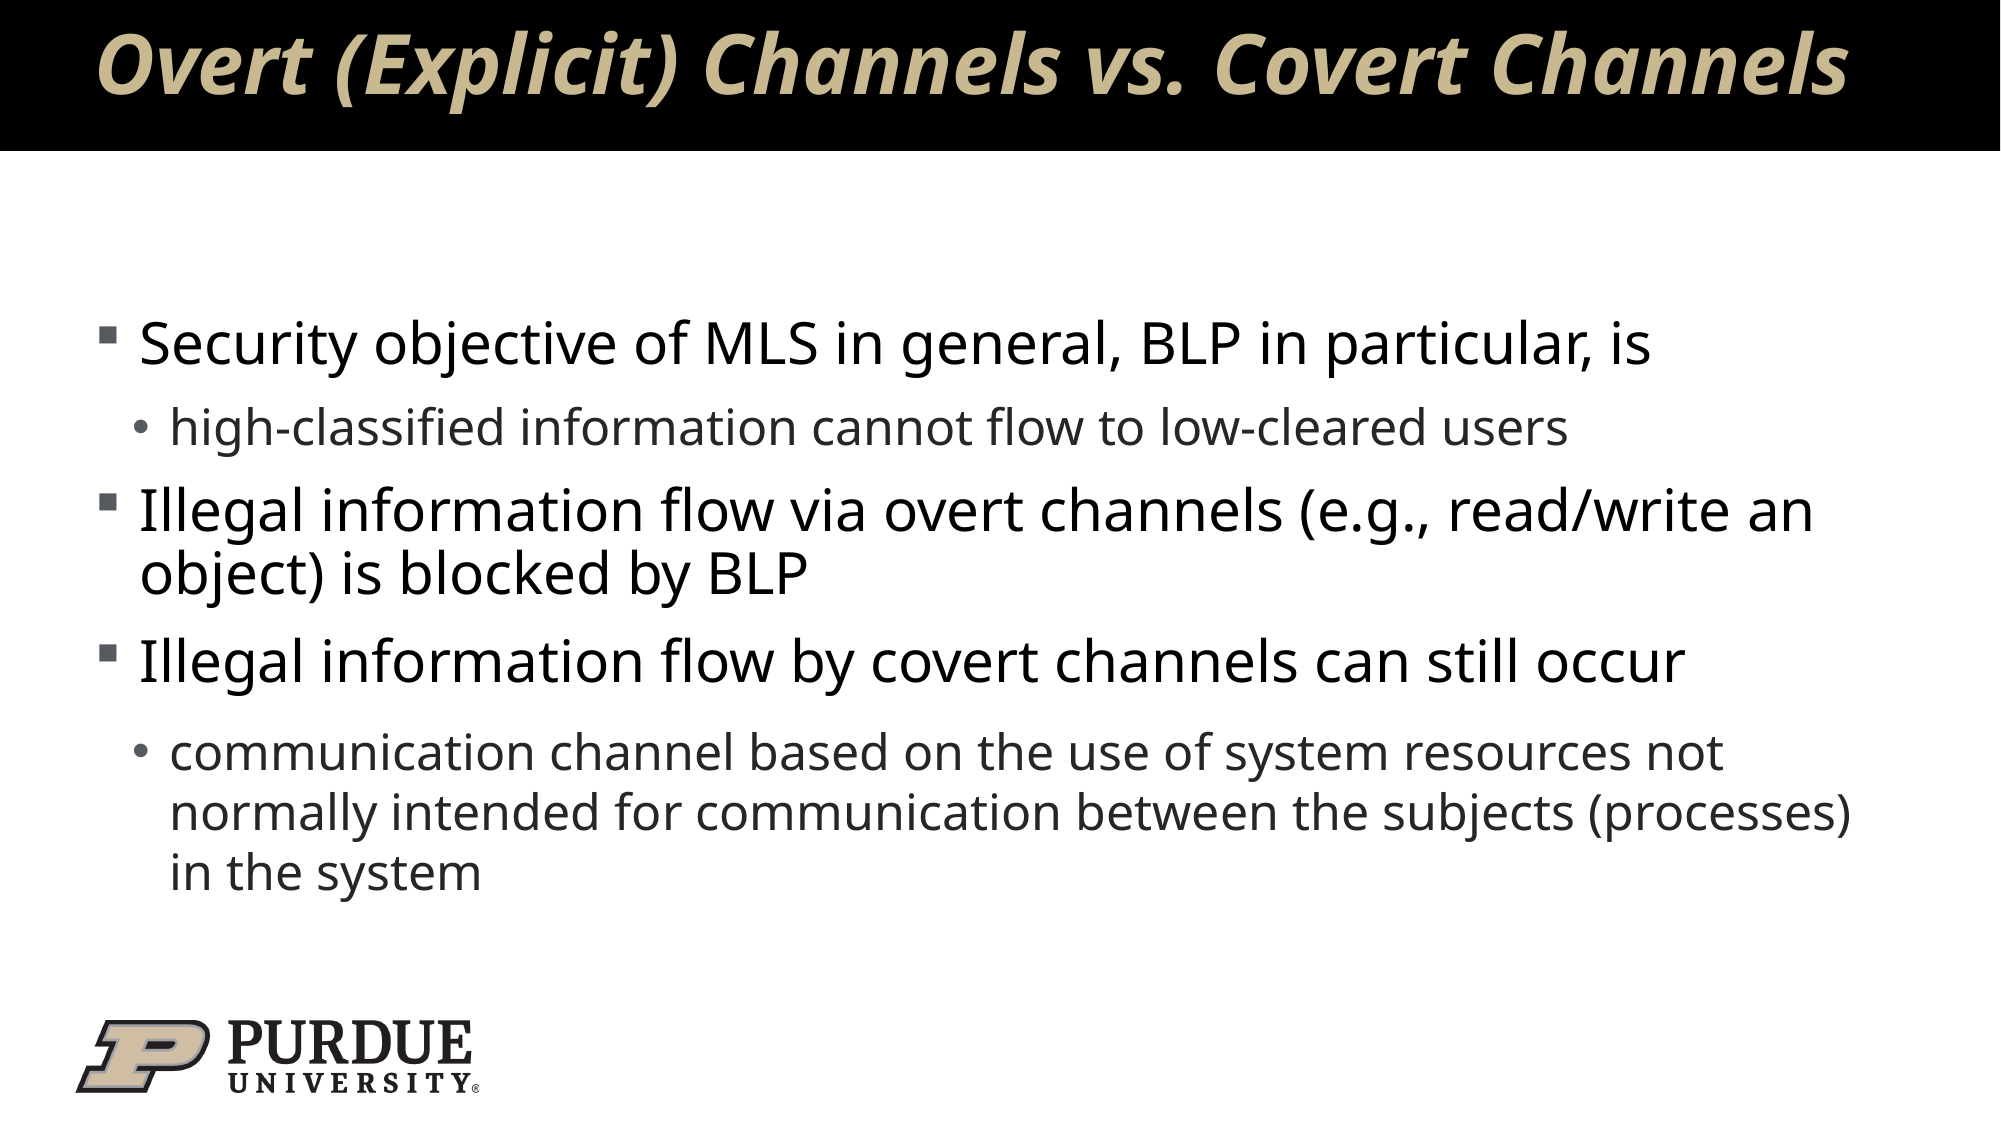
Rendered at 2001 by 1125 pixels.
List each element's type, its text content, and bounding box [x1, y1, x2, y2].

list Security objective of MLS in general, BLP in particular, is high-classified information cannot flow to low-cleared users Illegal information flow via overt channels (e.g., read/write an object) is blocked by BLP Illegal information flow by covert channels can still occur communication channel based on the use of system resources not normally intended for communication between the subjects (processes) in the system [94, 314, 1906, 962]
title Overt (Explicit) Channels vs. Covert Channels [92, 19, 1908, 131]
